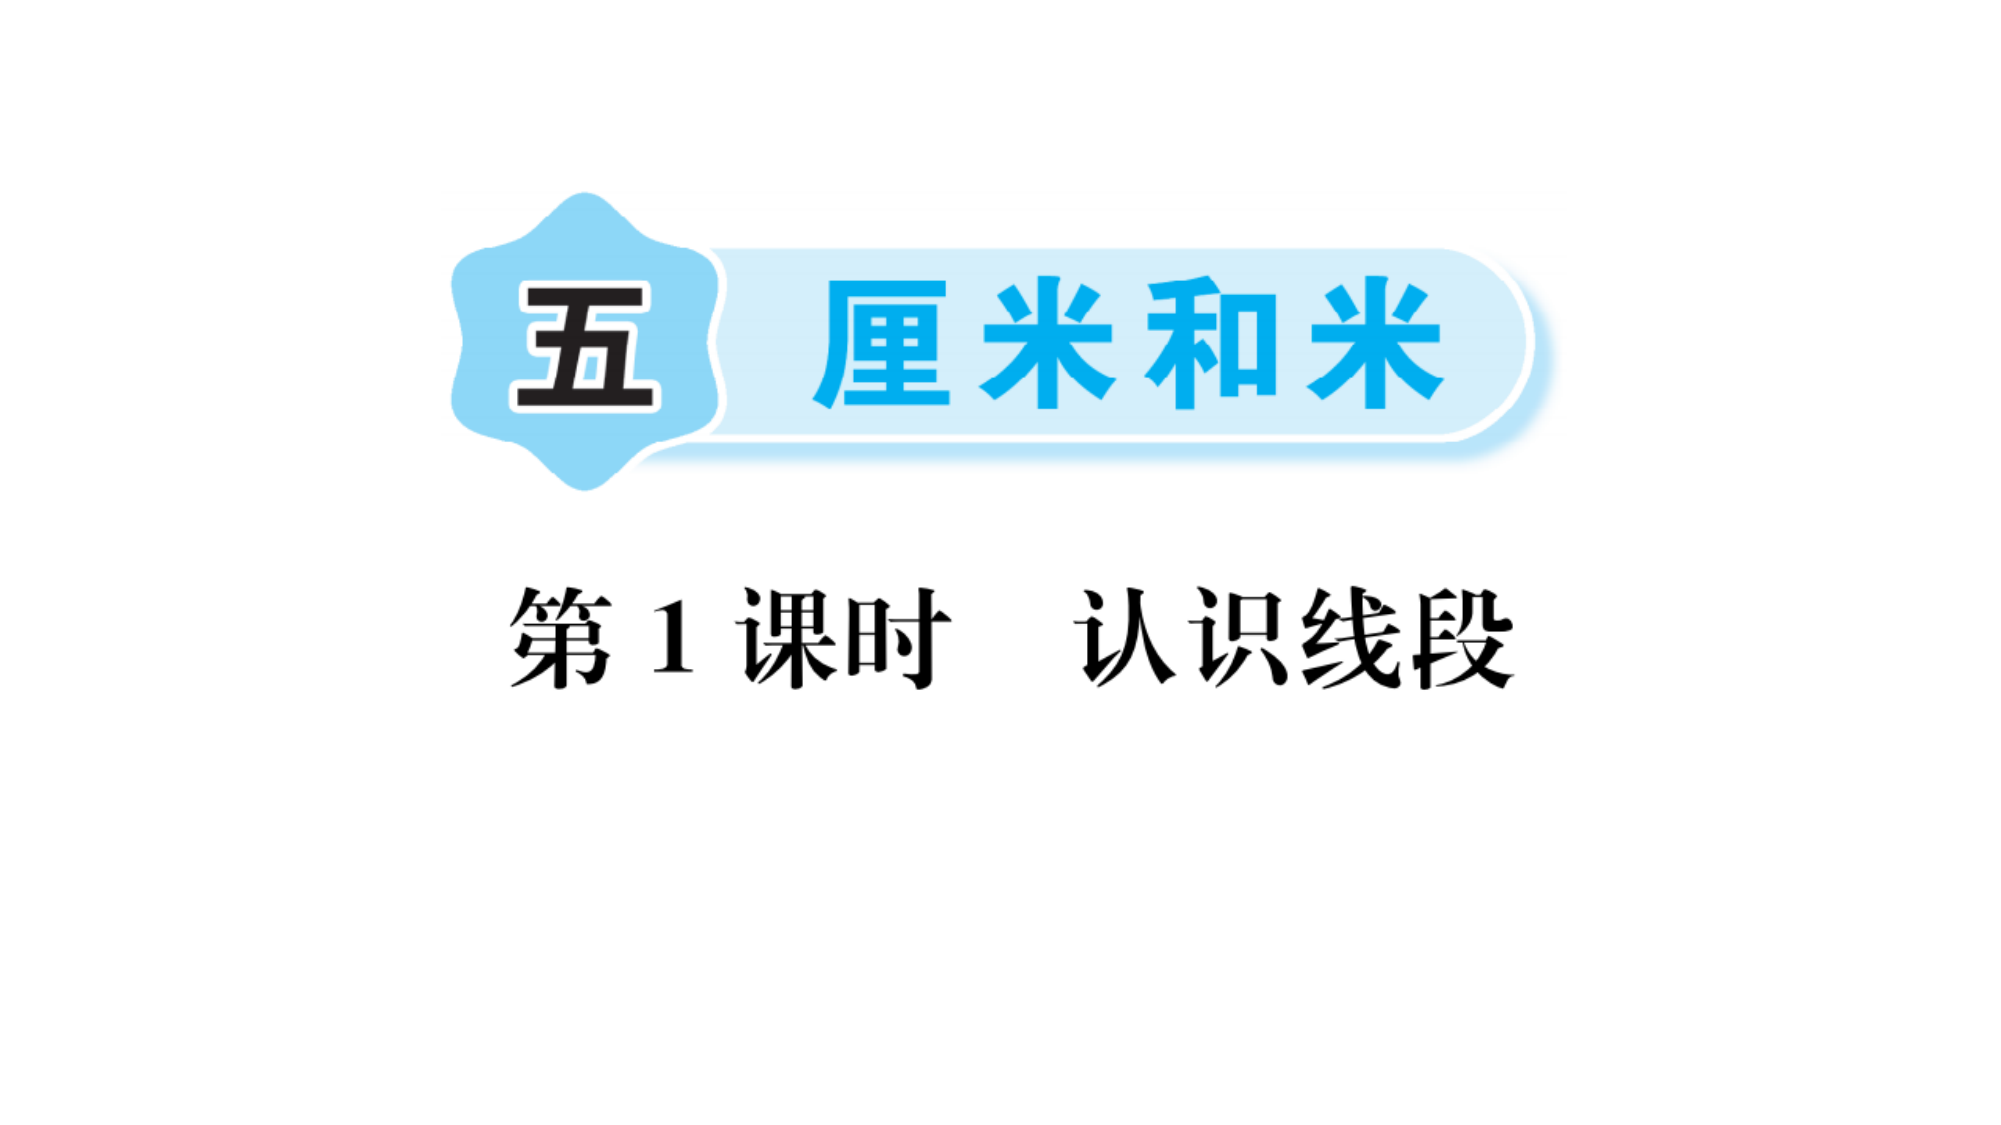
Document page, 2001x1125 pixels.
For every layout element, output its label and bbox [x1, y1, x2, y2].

picture [430, 173, 1570, 514]
picture [462, 569, 1538, 712]
